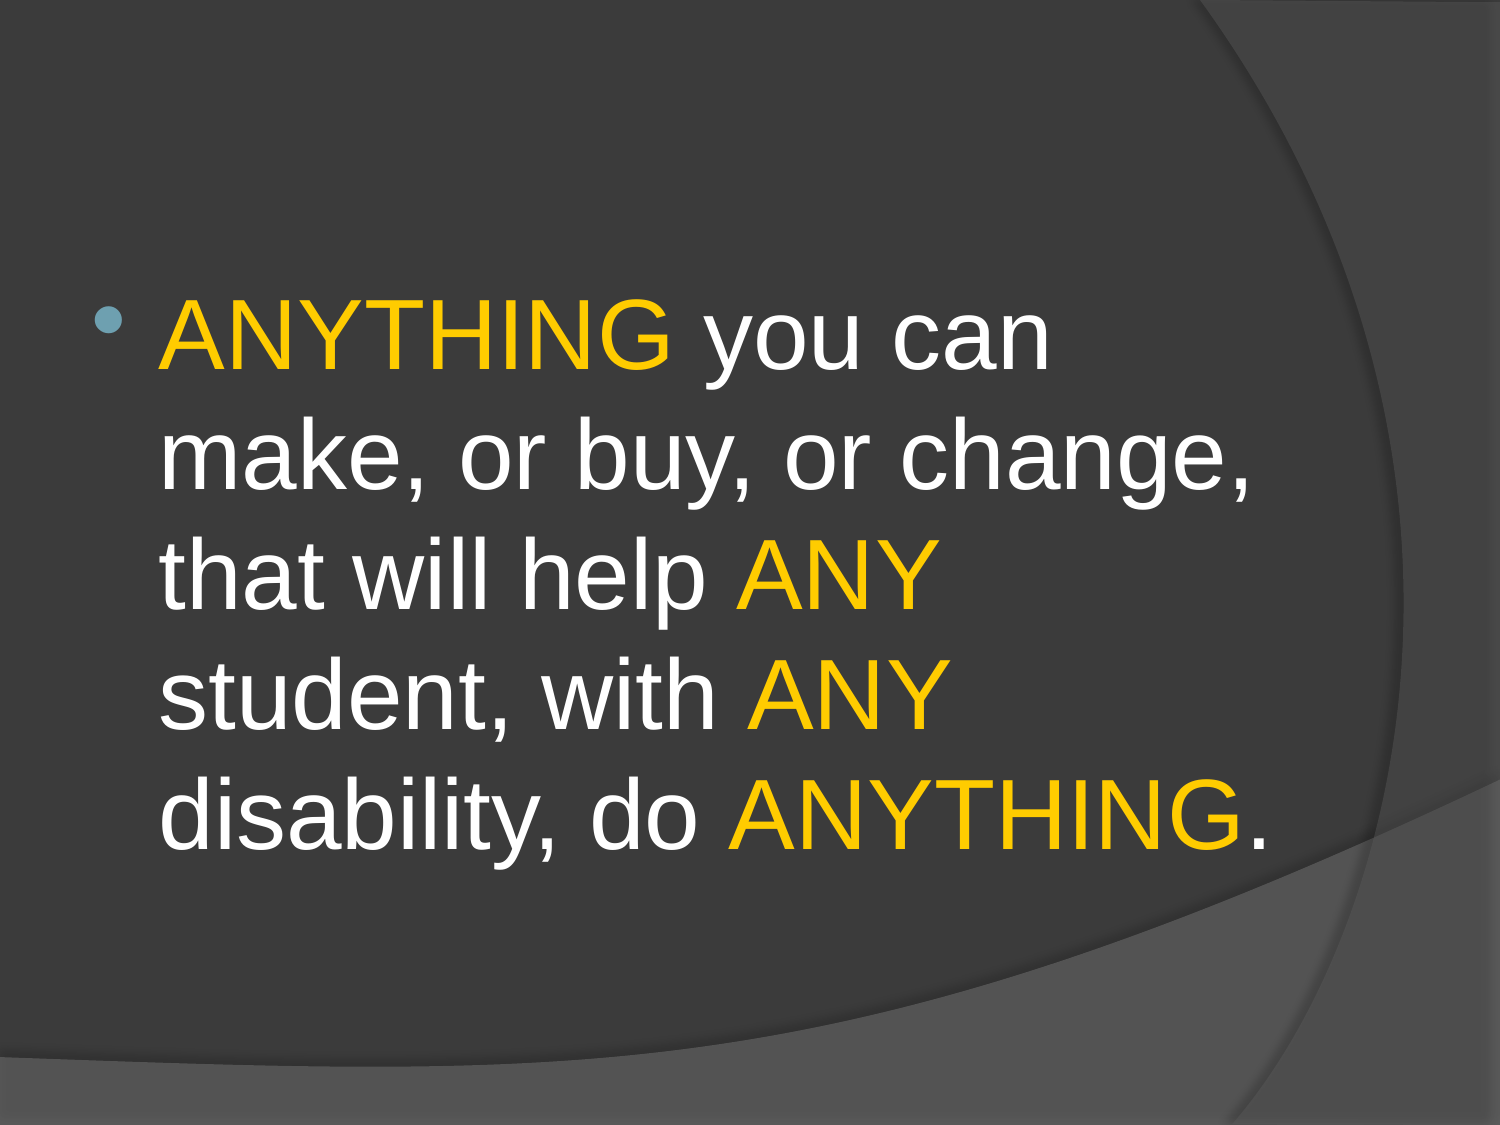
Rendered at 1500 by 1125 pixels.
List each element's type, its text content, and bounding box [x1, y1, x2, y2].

list ANYTHING you can make, or buy, or change, that will help ANY student, with ANY disability, do ANYTHING. [75, 262, 1300, 1005]
